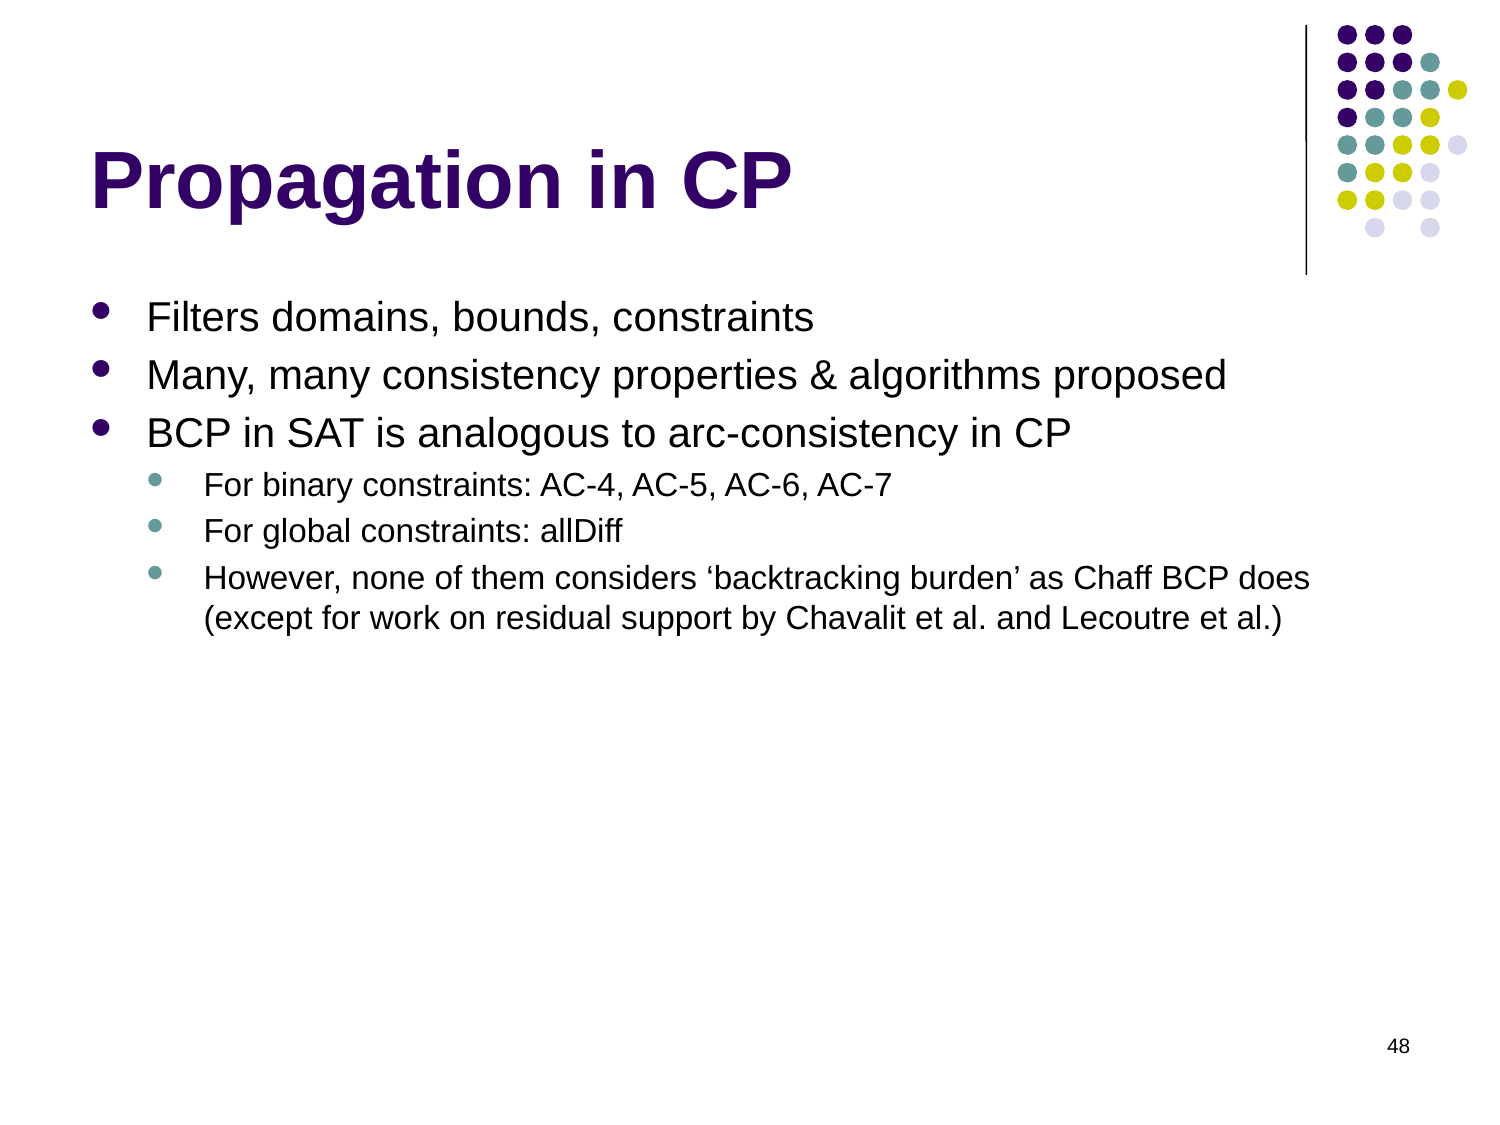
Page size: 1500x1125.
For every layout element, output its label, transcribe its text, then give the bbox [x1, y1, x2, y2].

list Filters domains, bounds, constraints Many, many consistency properties & algorithms proposed BCP in SAT is analogous to arc-consistency in CP For binary constraints: AC-4, AC-5, AC-6, AC-7 For global constraints: allDiff However, none of them considers ‘backtracking burden’ as Chaff BCP does (except for work on residual support by Chavalit et al. and Lecoutre et al.) [74, 281, 1426, 1006]
slide_number 48 [1074, 1024, 1426, 1101]
title Propagation in CP [74, 19, 1313, 233]
